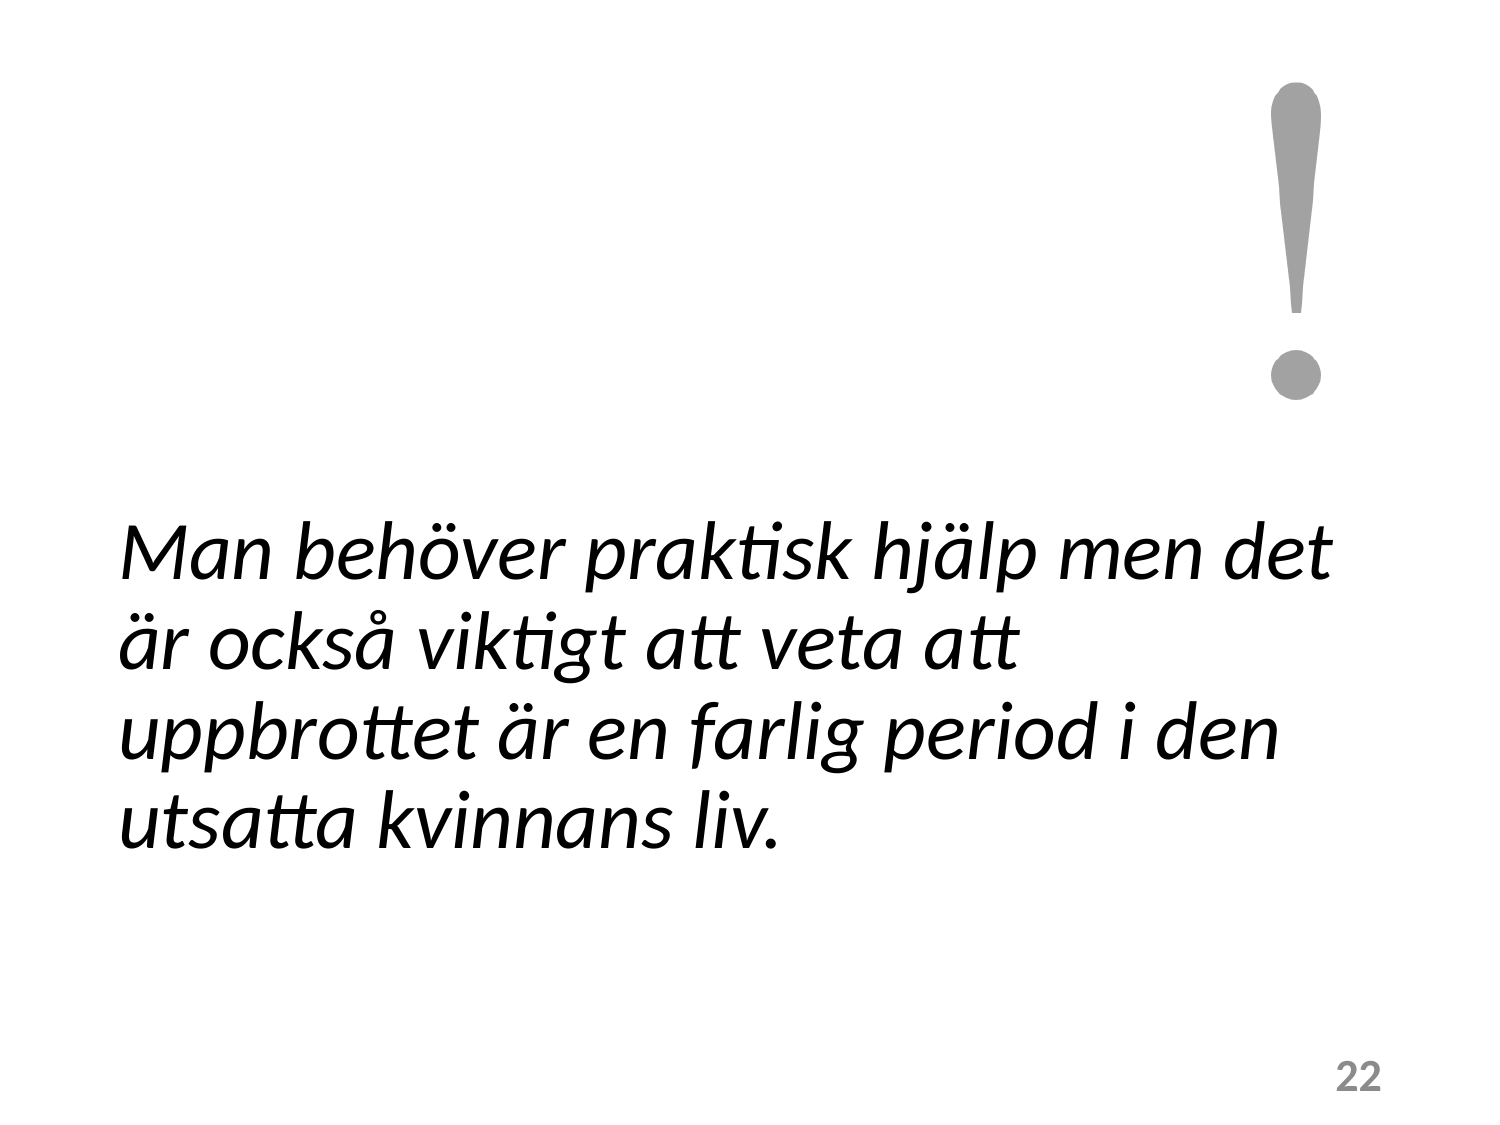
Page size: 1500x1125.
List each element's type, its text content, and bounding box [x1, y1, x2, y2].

slide_number 22 [1059, 1042, 1397, 1103]
list Man behöver praktisk hjälp men det är också viktigt att veta att uppbrottet är en farlig period i den utsatta kvinnans liv. [103, 500, 1397, 1014]
